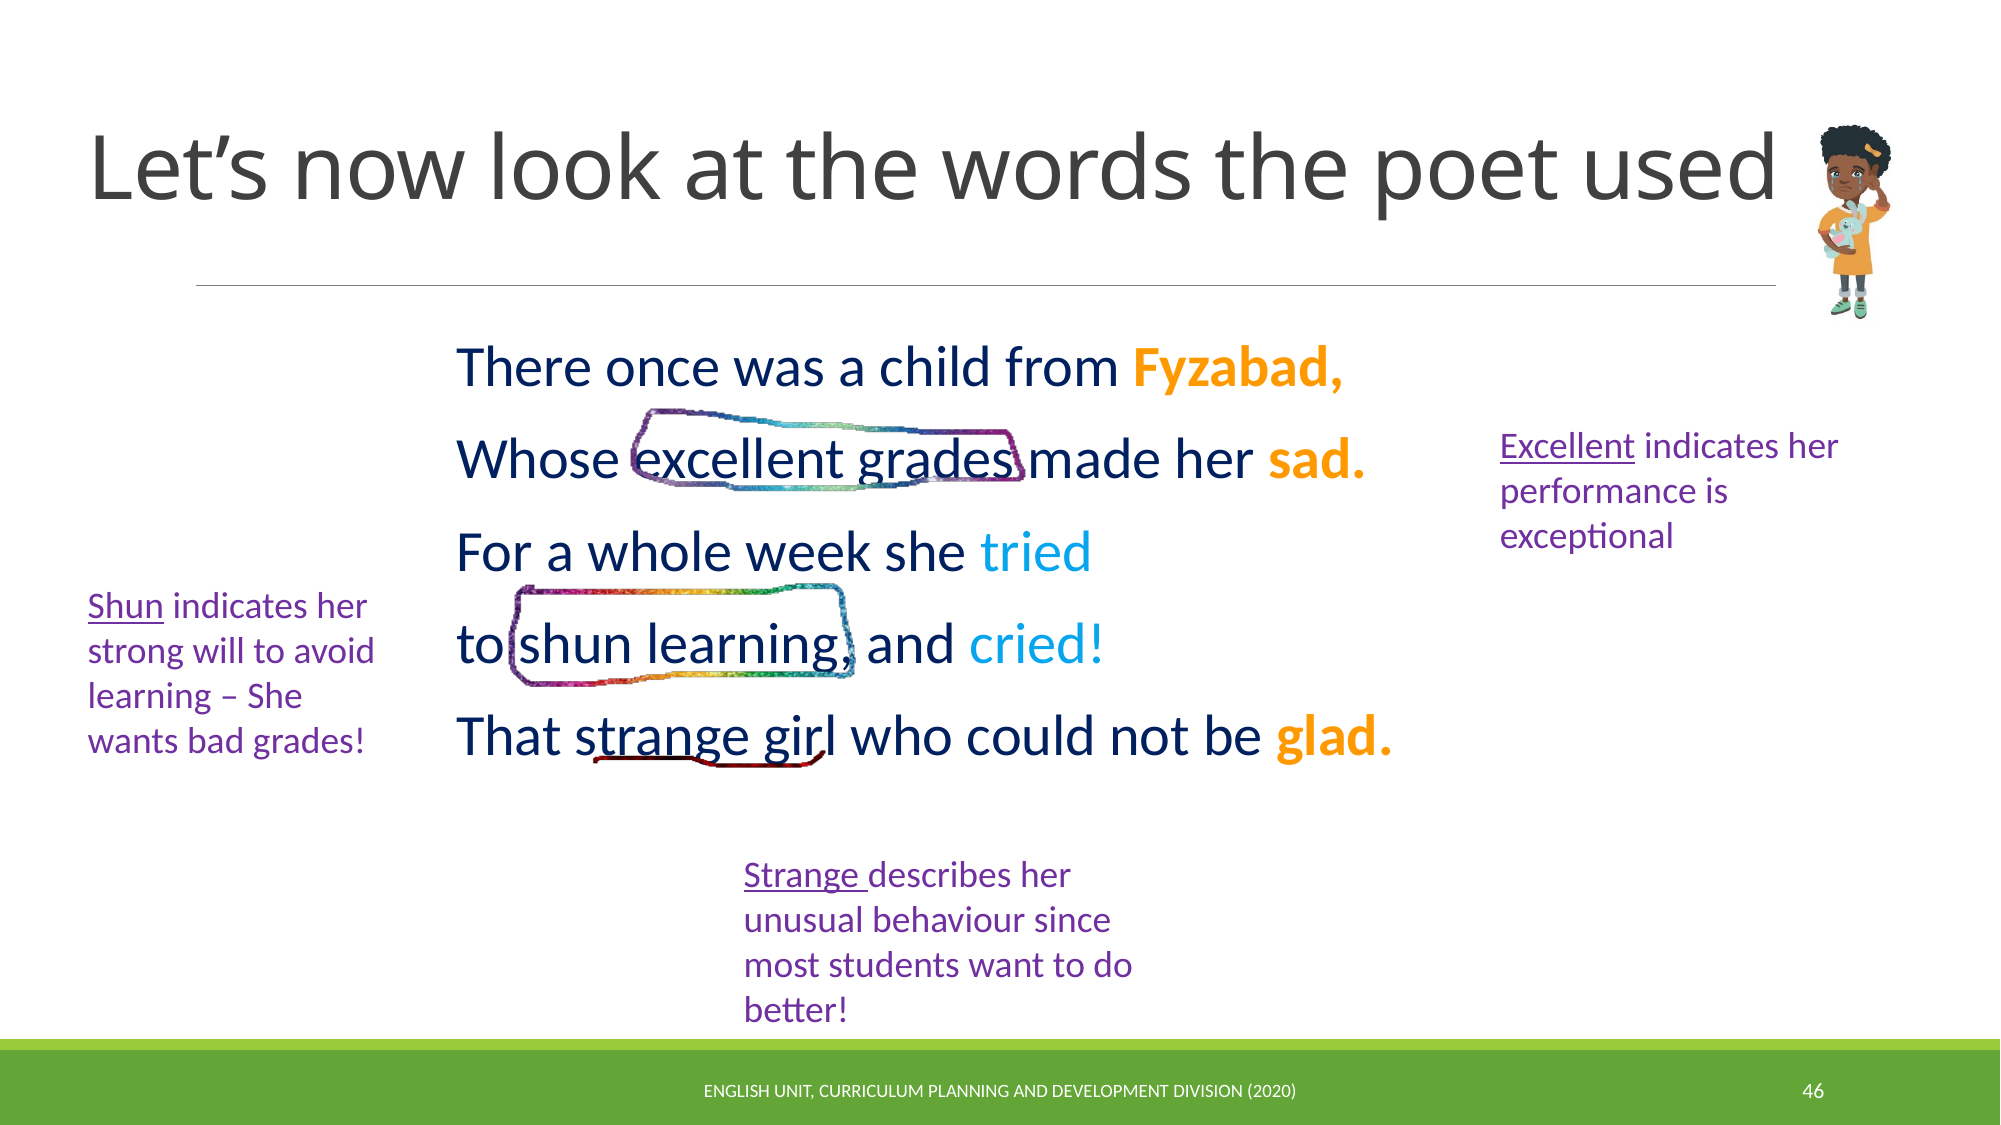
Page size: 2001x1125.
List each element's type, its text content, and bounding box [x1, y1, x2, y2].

picture [586, 745, 833, 772]
text_box Excellent indicates her performance is exceptional [1485, 413, 1878, 564]
slide_number 46 [1624, 1059, 1840, 1120]
text_box Shun indicates her strong will to avoid learning – She wants bad grades! [72, 574, 417, 814]
list There once was a child from Fyzabad, Whose excellent grades made her sad. For a whole week she tried to shun learning, and cried! That strange girl who could not be glad. [456, 229, 1682, 1023]
picture [625, 402, 1033, 498]
picture [1775, 114, 1928, 335]
footer ENGLISH UNIT, CURRICULUM PLANNING AND DEVELOPMENT DIVISION (2020) [604, 1059, 1396, 1120]
title Let’s now look at the words the poet used. [72, 47, 1830, 225]
text_box Strange describes her unusual behaviour since most students want to do better! [728, 842, 1175, 1037]
picture [503, 578, 862, 694]
